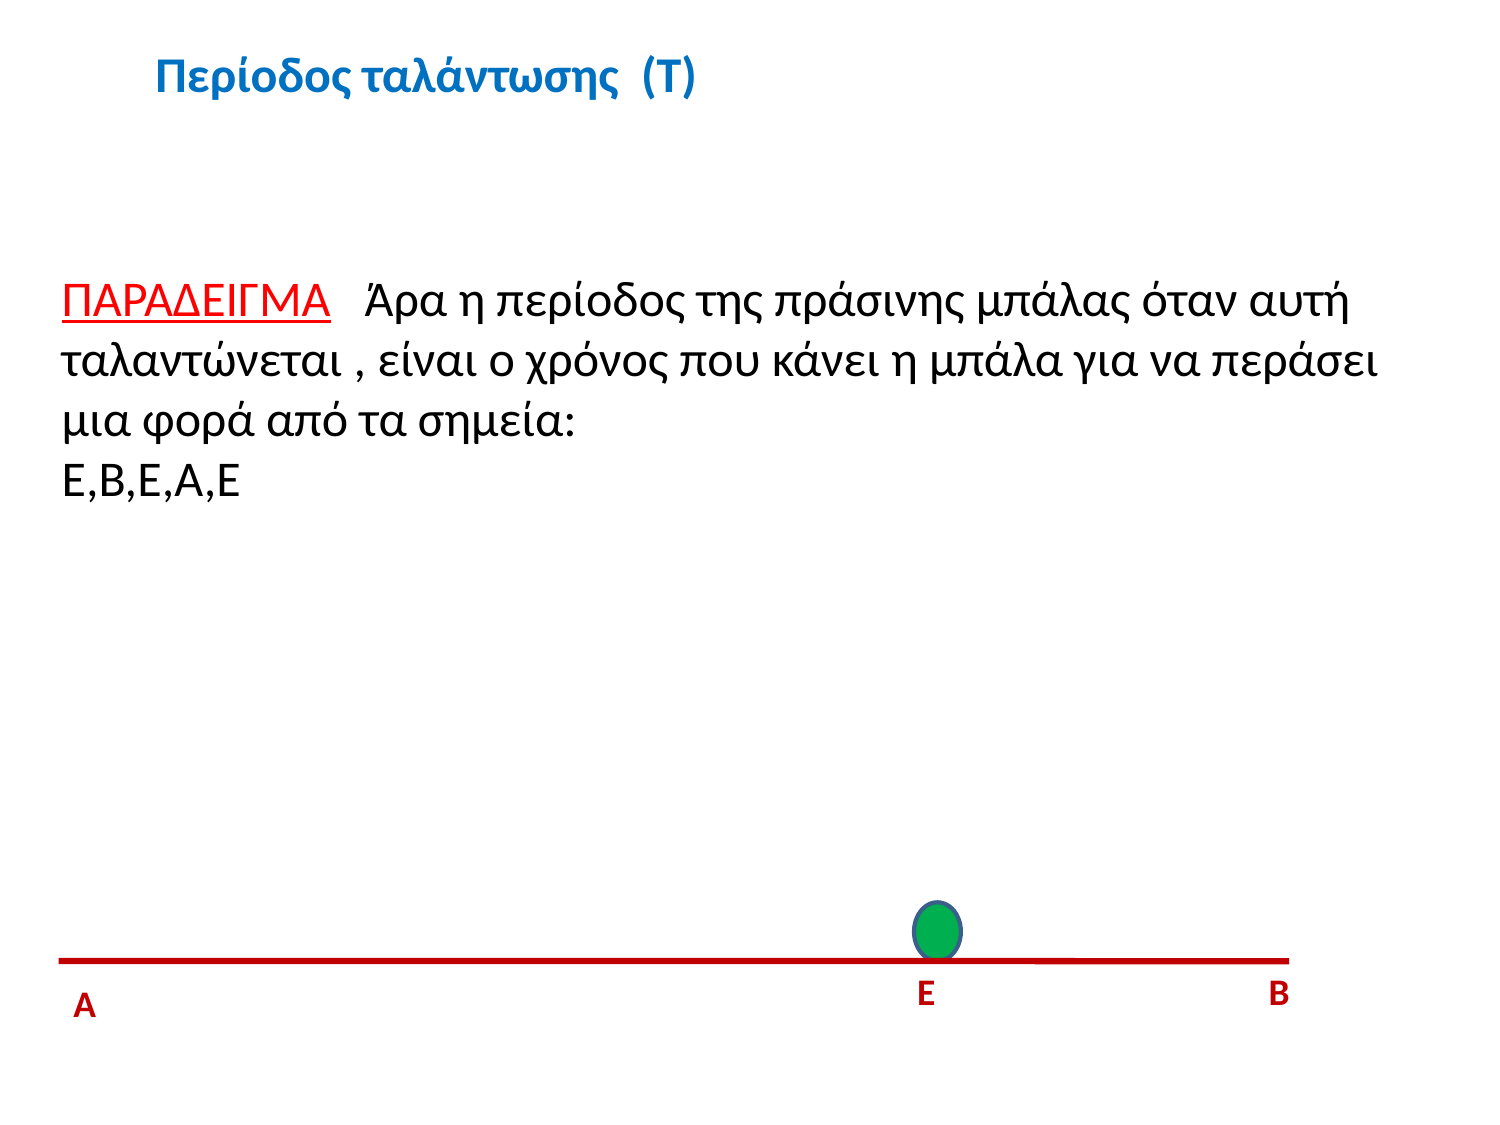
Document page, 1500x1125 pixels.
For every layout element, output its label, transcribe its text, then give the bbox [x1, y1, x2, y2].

text_box Β [1253, 960, 1336, 1021]
text_box Ε [902, 971, 985, 1021]
text_box [911, 900, 963, 957]
text_box Περίοδος ταλάντωσης (Τ) [140, 35, 1090, 110]
text_box ΠΑΡΑΔΕΙΓΜΑ Άρα η περίοδος της πράσινης μπάλας όταν αυτή ταλαντώνεται , είναι ο χρόνος που κάνει η μπάλα για να περάσει μια φορά από τα σημεία: Ε,Β,Ε,Α,Ε [46, 199, 1430, 574]
text_box Α [58, 972, 141, 1033]
